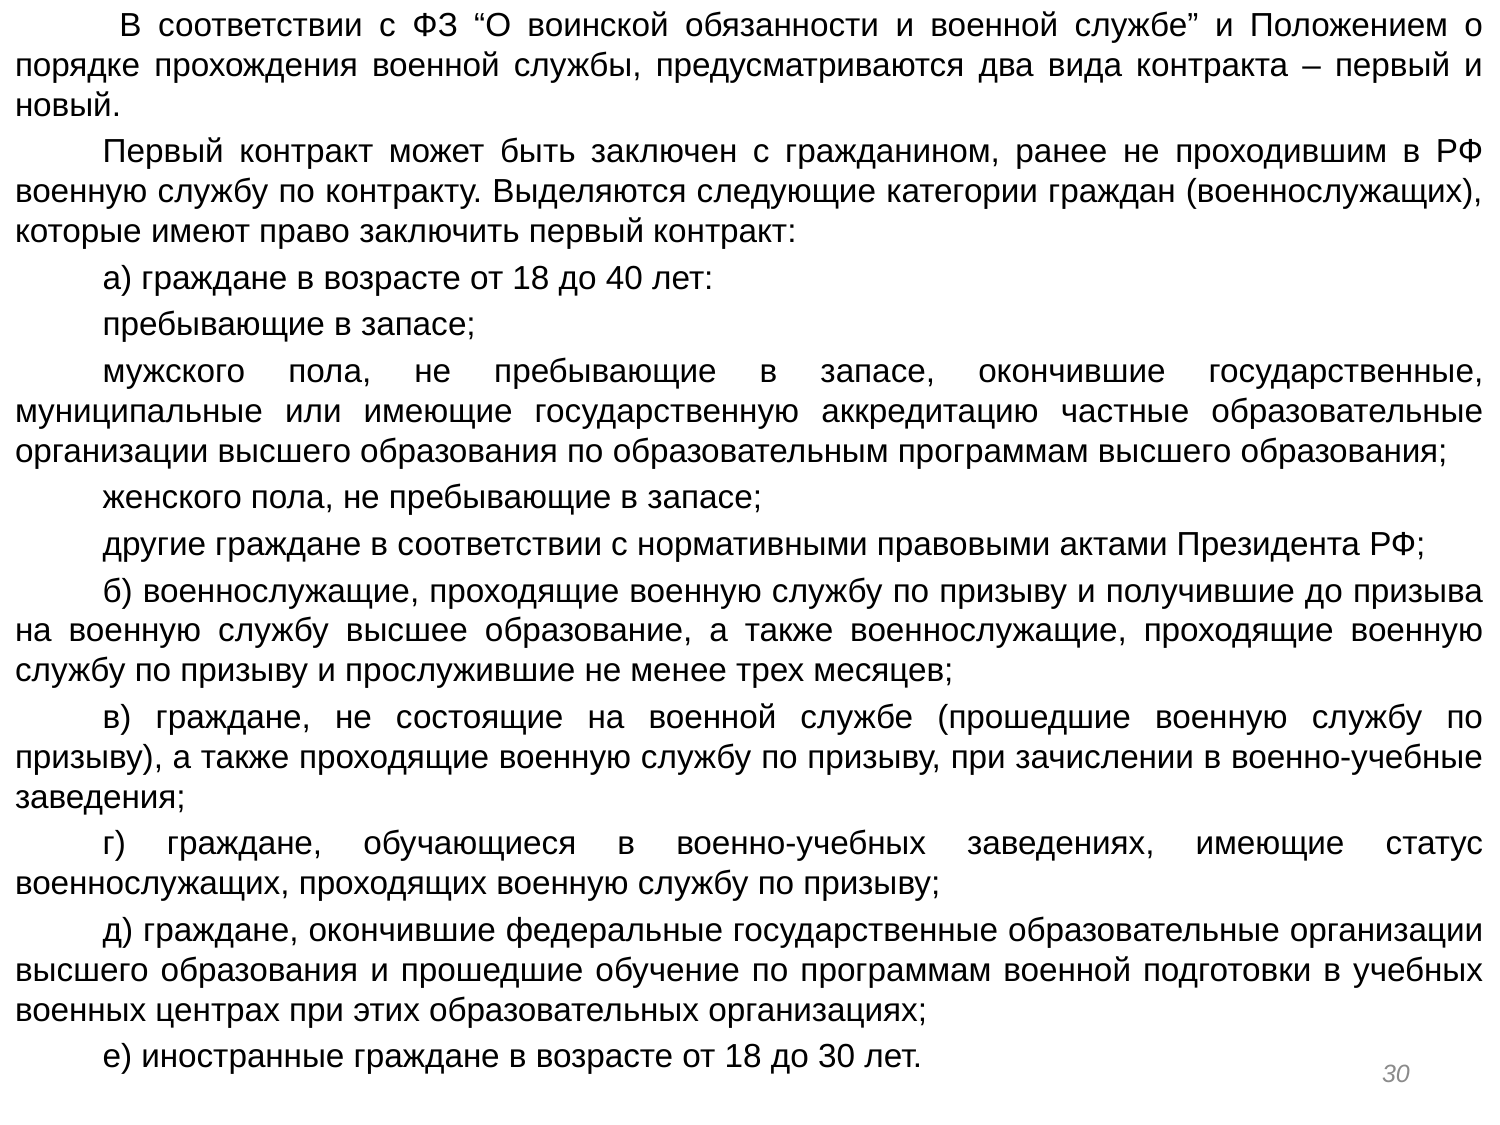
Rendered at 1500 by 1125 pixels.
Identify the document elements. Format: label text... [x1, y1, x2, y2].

slide_number 30 [1074, 1042, 1425, 1103]
list В соответствии с ФЗ “О воинской обязанности и военной службе” и Положением о порядке прохождения военной службы, предусматриваются два вида контракта – первый и новый. Первый контракт может быть заключен с гражданином, ранее не проходившим в РФ военную службу по контракту. Выделяются следующие категории граждан (военнослужащих), которые имеют право заключить первый контракт: а) граждане в возрасте от 18 до 40 лет: пребывающие в запасе; мужского пола, не пребывающие в запасе, окончившие государственные, муниципальные или имеющие государственную аккредитацию частные образовательные организации высшего образования по образовательным программам высшего образования; женского пола, не пребывающие в запасе; другие граждане в соответствии с нормативными правовыми актами Президента РФ; б) военнослужащие, проходящие военную службу по призыву и получившие до призыва на военную службу высшее образование, а также военнослужащие, проходящие военную службу по призыву и прослужившие не менее трех месяцев; в) граждане, не состоящие на военной службе (прошедшие военную службу по призыву), а также проходящие военную службу по призыву, при зачислении в военно-учебные заведения; г) граждане, обучающиеся в военно-учебных заведениях, имеющие статус военнослужащих, проходящих военную службу по призыву; д) граждане, окончившие федеральные государственные образовательные организации высшего образования и прошедшие обучение по программам военной подготовки в учебных военных центрах при этих образовательных организациях; е) иностранные граждане в возрасте от 18 до 30 лет. [0, 0, 1500, 1055]
